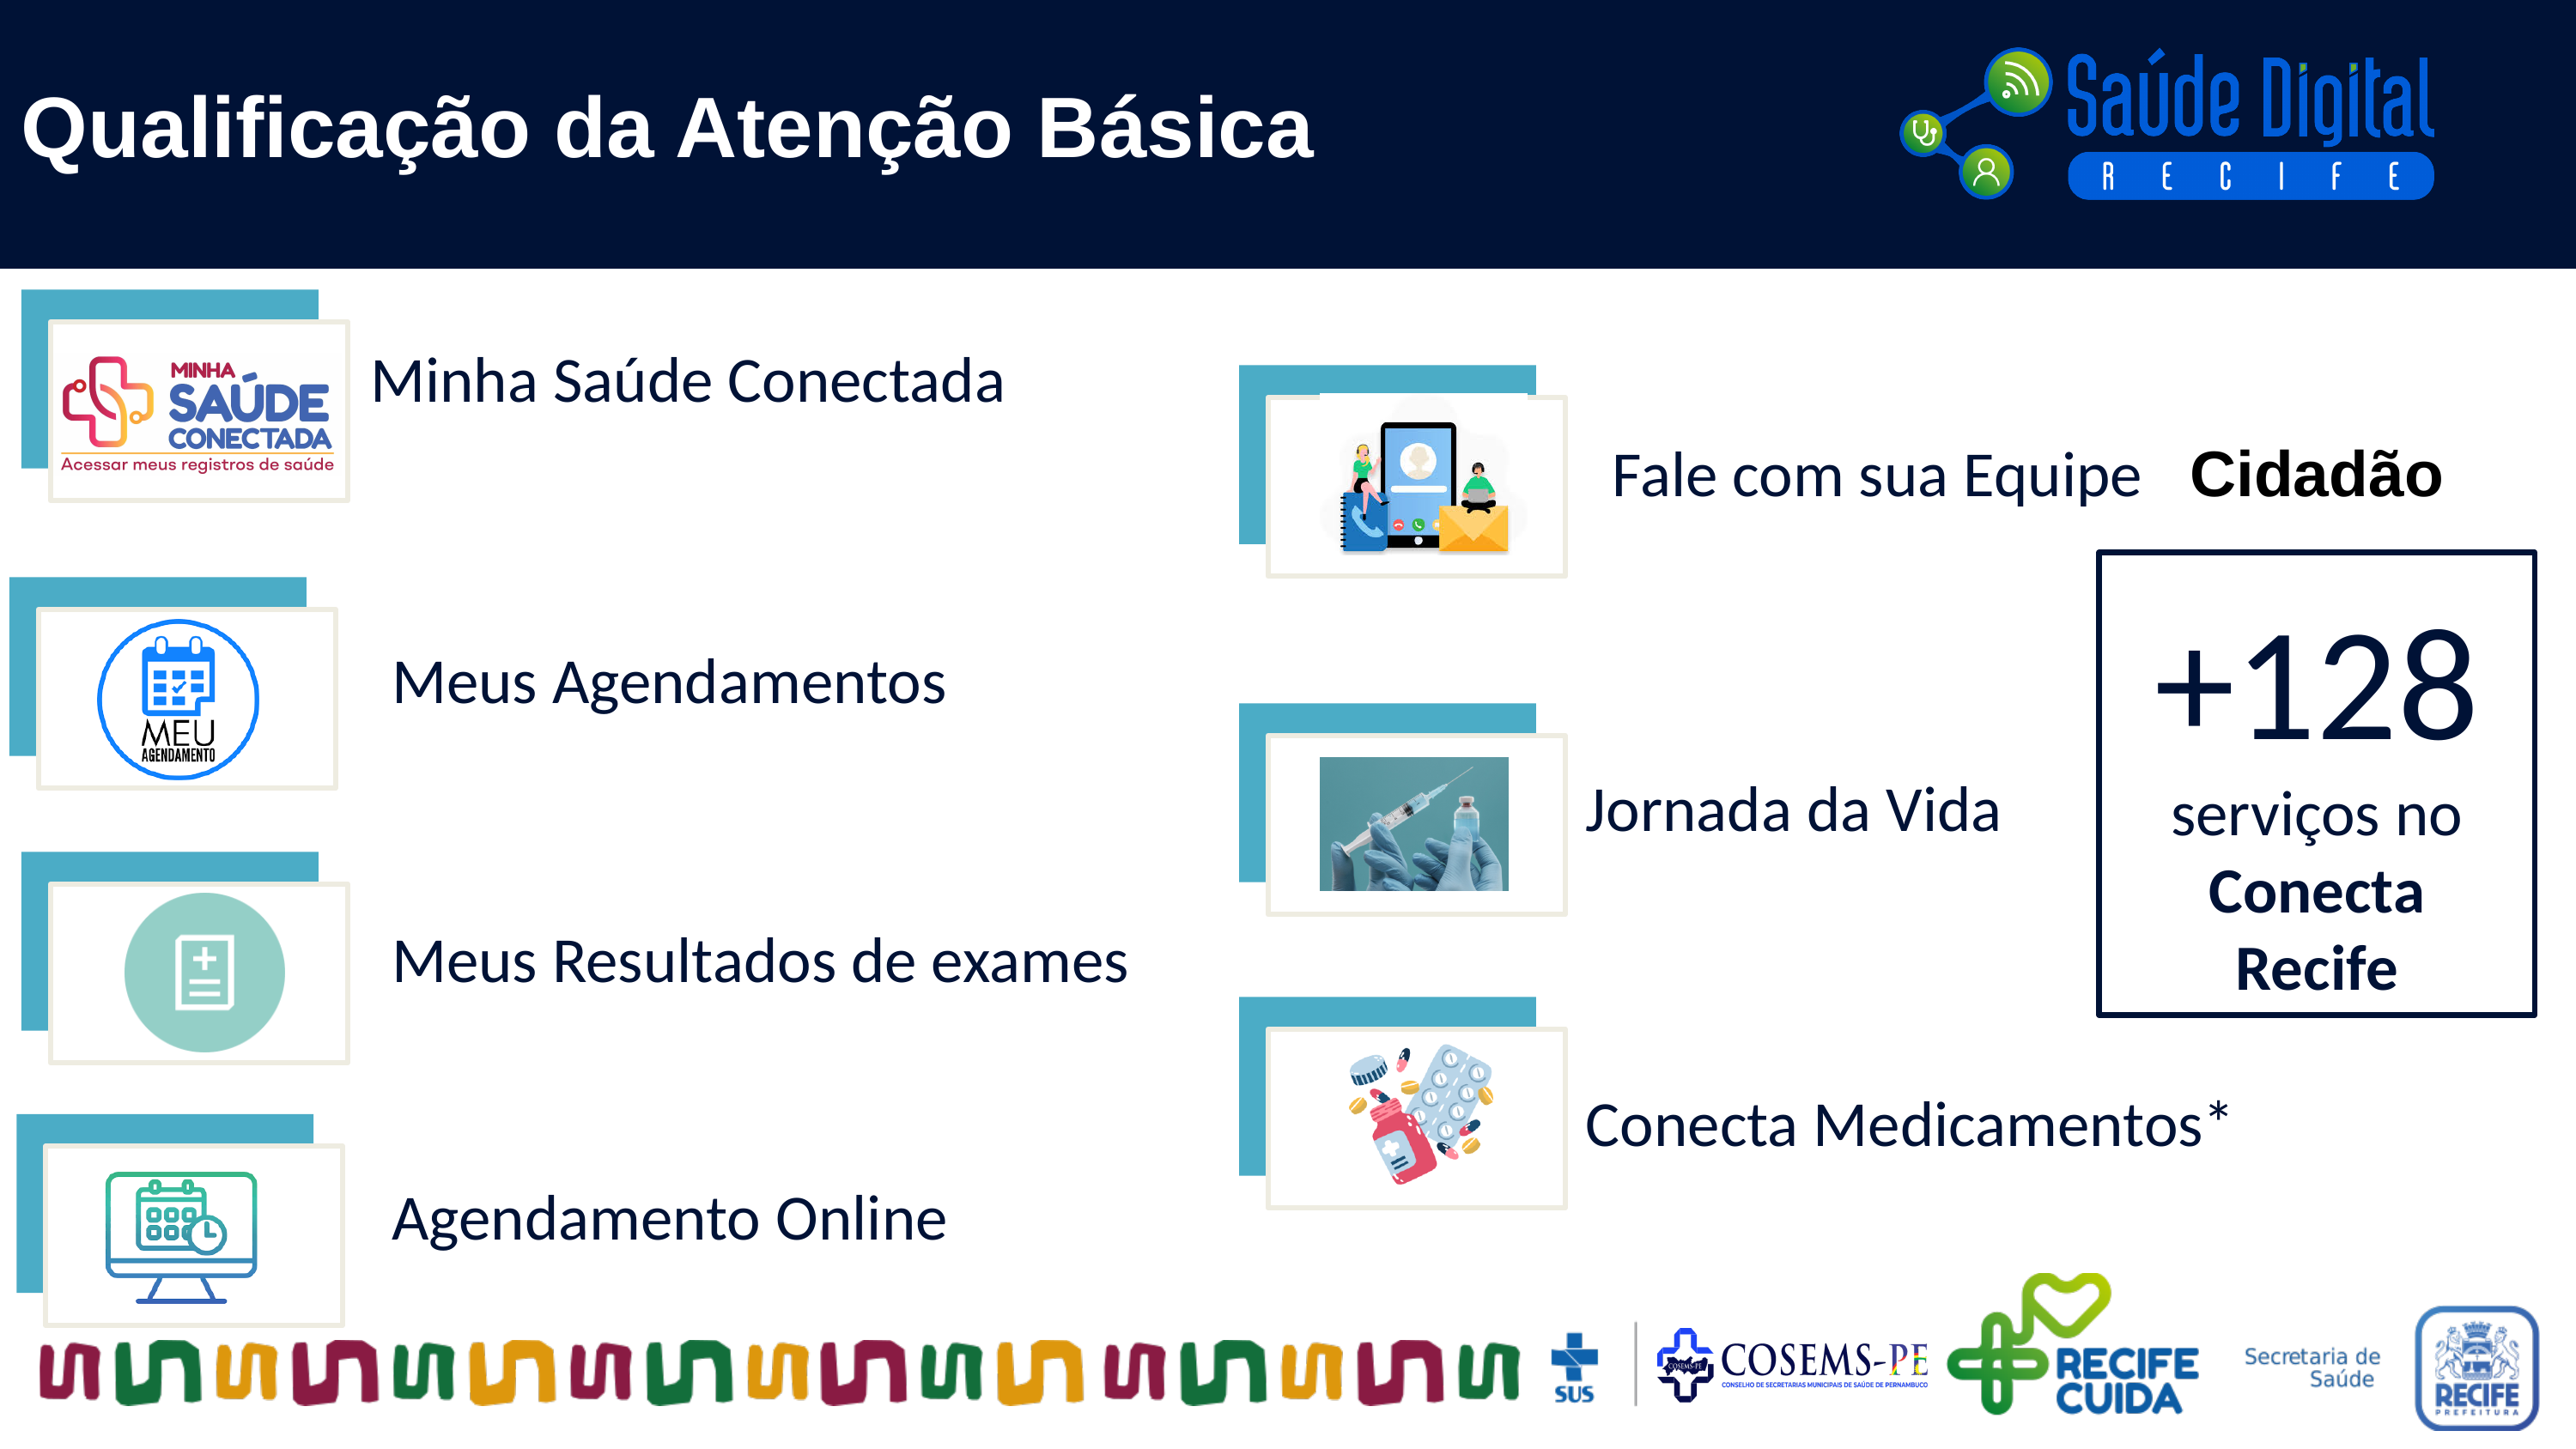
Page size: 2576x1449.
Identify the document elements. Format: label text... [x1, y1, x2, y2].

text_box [21, 852, 348, 1064]
text_box Meus Agendamentos [366, 613, 1196, 792]
text_box +128 serviços no Conecta Recife [2099, 552, 2535, 1016]
text_box Cidadão [2105, 419, 2529, 523]
picture [1319, 393, 1528, 555]
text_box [1238, 703, 1565, 915]
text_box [15, 1113, 343, 1325]
text_box Jornada da Vida [1566, 741, 2099, 920]
text_box [1551, 1273, 2540, 1432]
text_box Agendamento Online [366, 1149, 1173, 1329]
text_box [39, 1340, 1524, 1406]
text_box Fale com sua Equipe [1586, 406, 2417, 585]
picture [1349, 1042, 1493, 1186]
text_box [1238, 365, 1565, 577]
text_box Conecta Medicamentos* [1559, 1056, 2391, 1235]
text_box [21, 289, 348, 501]
text_box Meus Resultados de exames [366, 892, 1173, 1071]
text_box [21, 0, 2576, 248]
picture [1899, 47, 2435, 200]
picture [124, 892, 286, 1054]
text_box [0, 0, 2576, 269]
picture [53, 352, 342, 476]
picture [97, 619, 259, 780]
text_box Minha Saúde Conectada [344, 312, 1261, 571]
picture [1657, 1328, 1928, 1404]
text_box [1238, 997, 1565, 1209]
picture [1319, 757, 1509, 891]
picture [100, 1156, 262, 1319]
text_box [9, 577, 336, 789]
text_box [1641, 1312, 1925, 1425]
